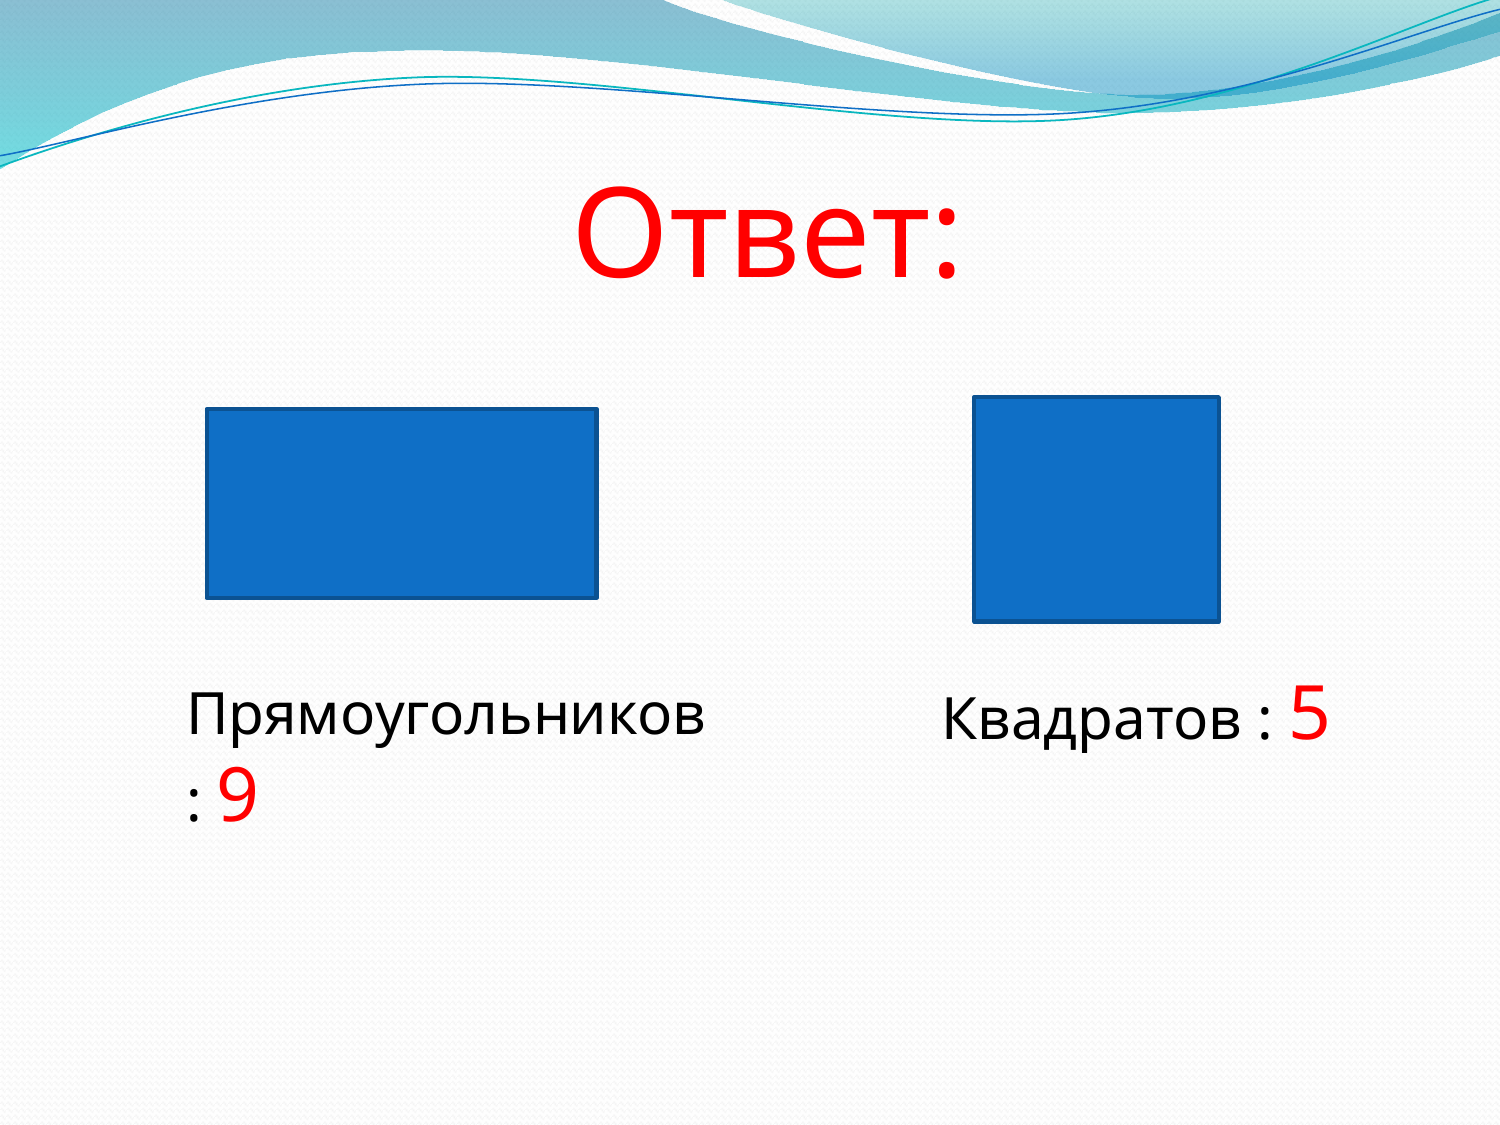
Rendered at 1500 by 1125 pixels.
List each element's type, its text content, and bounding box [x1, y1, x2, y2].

text_box [205, 407, 599, 600]
text_box [972, 395, 1221, 624]
title Ответ: [75, 115, 1438, 303]
text_box Квадратов : 5 [927, 656, 1447, 762]
text_box Прямоугольников : 9 [171, 668, 739, 844]
